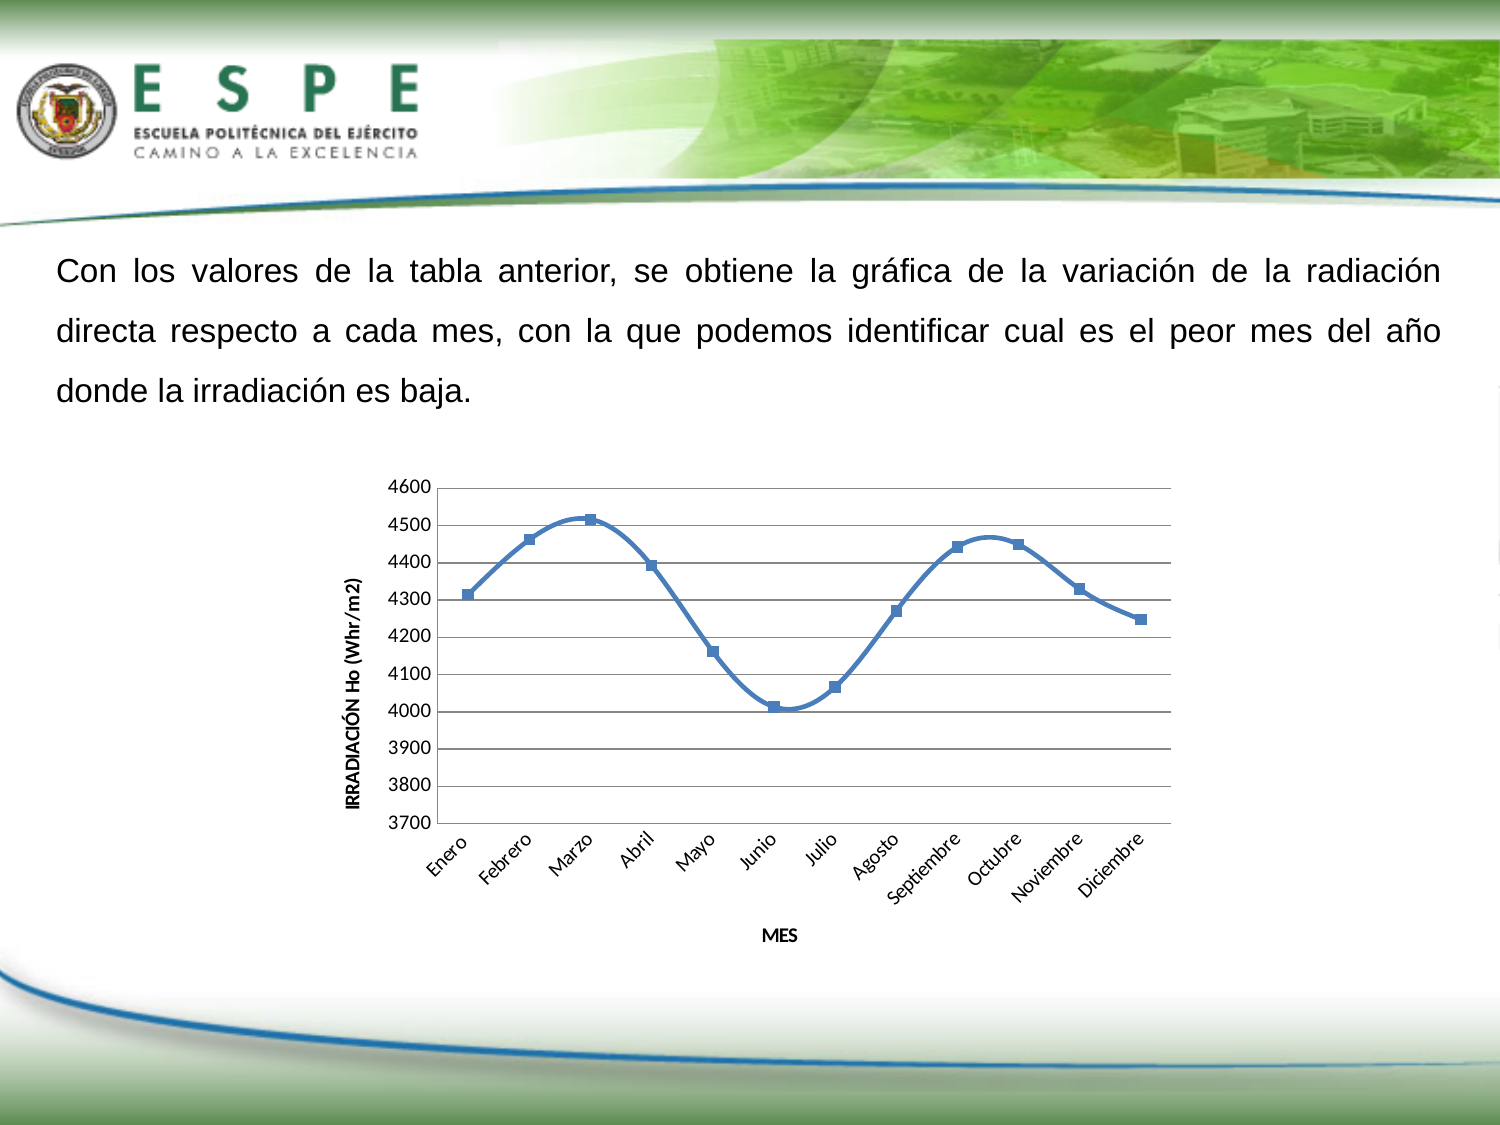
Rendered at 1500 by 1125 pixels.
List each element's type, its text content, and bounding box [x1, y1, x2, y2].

text_box Con los valores de la tabla anterior, se obtiene la gráfica de la variación de la radiación directa respecto a cada mes, con la que podemos identificar cual es el peor mes del año donde la irradiación es baja. [41, 221, 1459, 417]
picture [0, 0, 1500, 1125]
chart [310, 467, 1190, 979]
